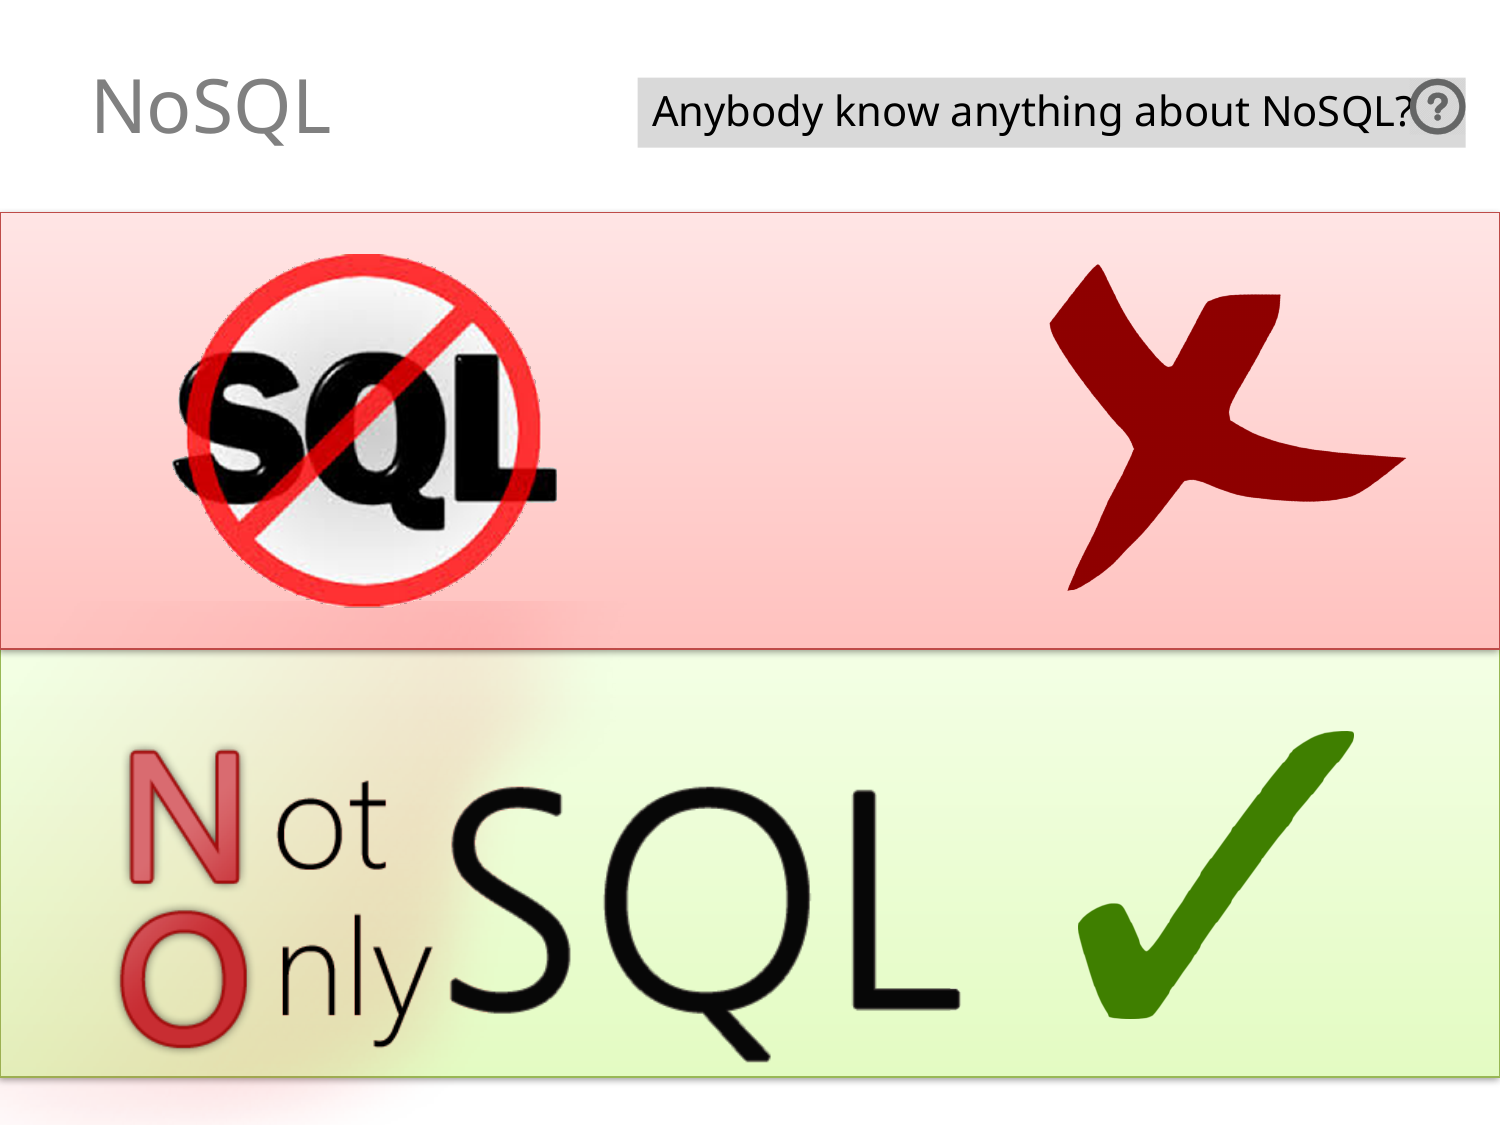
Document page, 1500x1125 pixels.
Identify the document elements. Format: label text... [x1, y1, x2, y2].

picture [1013, 218, 1419, 590]
picture [0, 253, 1013, 1125]
text_box [0, 212, 1500, 650]
picture [1077, 731, 1354, 1019]
text_box [1016, 656, 1500, 1078]
title NoSQL [75, 45, 1425, 163]
picture [1409, 78, 1466, 136]
text_box Anybody know anything about NoSQL? [637, 77, 1466, 148]
